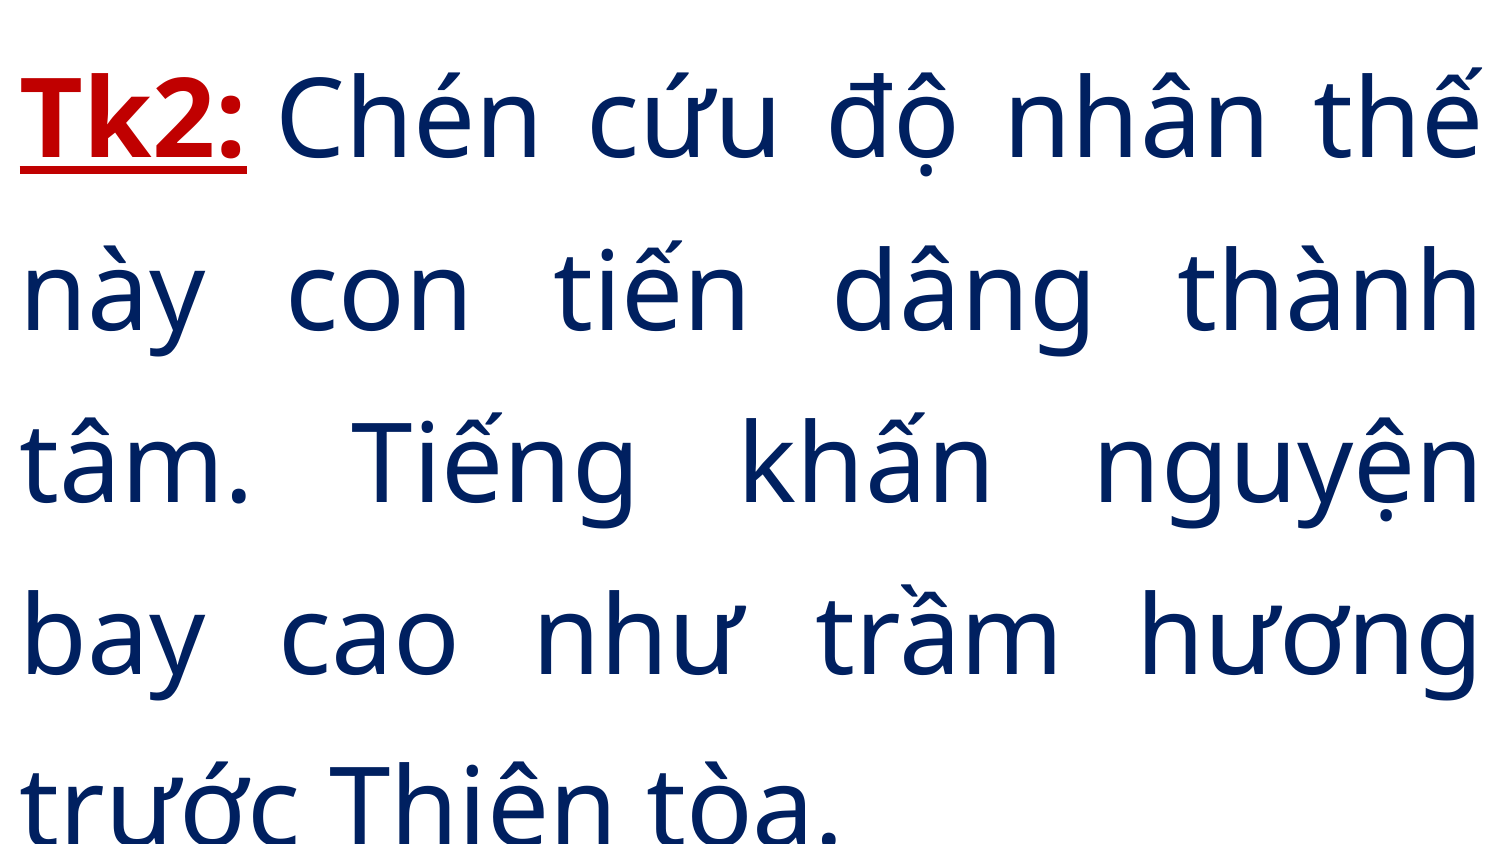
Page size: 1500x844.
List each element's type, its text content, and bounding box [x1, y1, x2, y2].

list Tk2: Chén cứu độ nhân thế này con tiến dâng thành tâm. Tiếng khấn nguyện bay cao như trầm hương trước Thiên tòa. [0, 0, 1500, 844]
